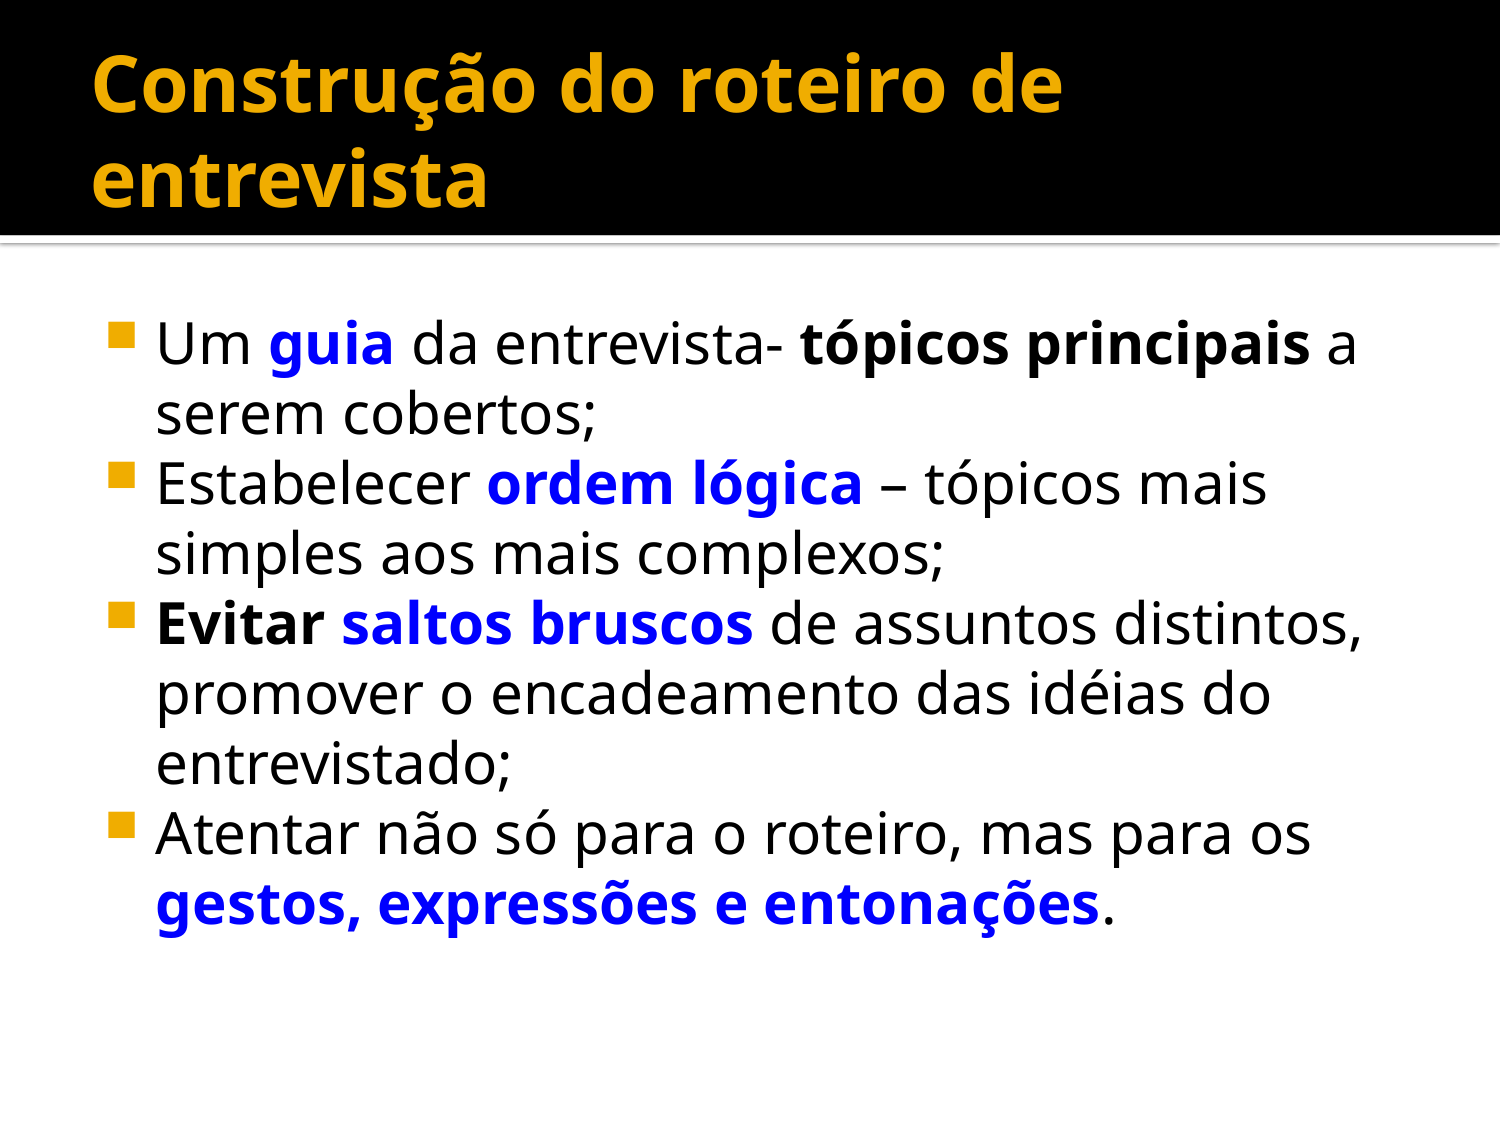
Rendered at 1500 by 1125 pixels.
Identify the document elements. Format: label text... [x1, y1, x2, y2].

list Um guia da entrevista- tópicos principais a serem cobertos; Estabelecer ordem lógica – tópicos mais simples aos mais complexos; Evitar saltos bruscos de assuntos distintos, promover o encadeamento das idéias do entrevistado; Atentar não só para o roteiro, mas para os gestos, expressões e entonações. [74, 290, 1426, 1051]
title Construção do roteiro de entrevista [75, 25, 1425, 231]
